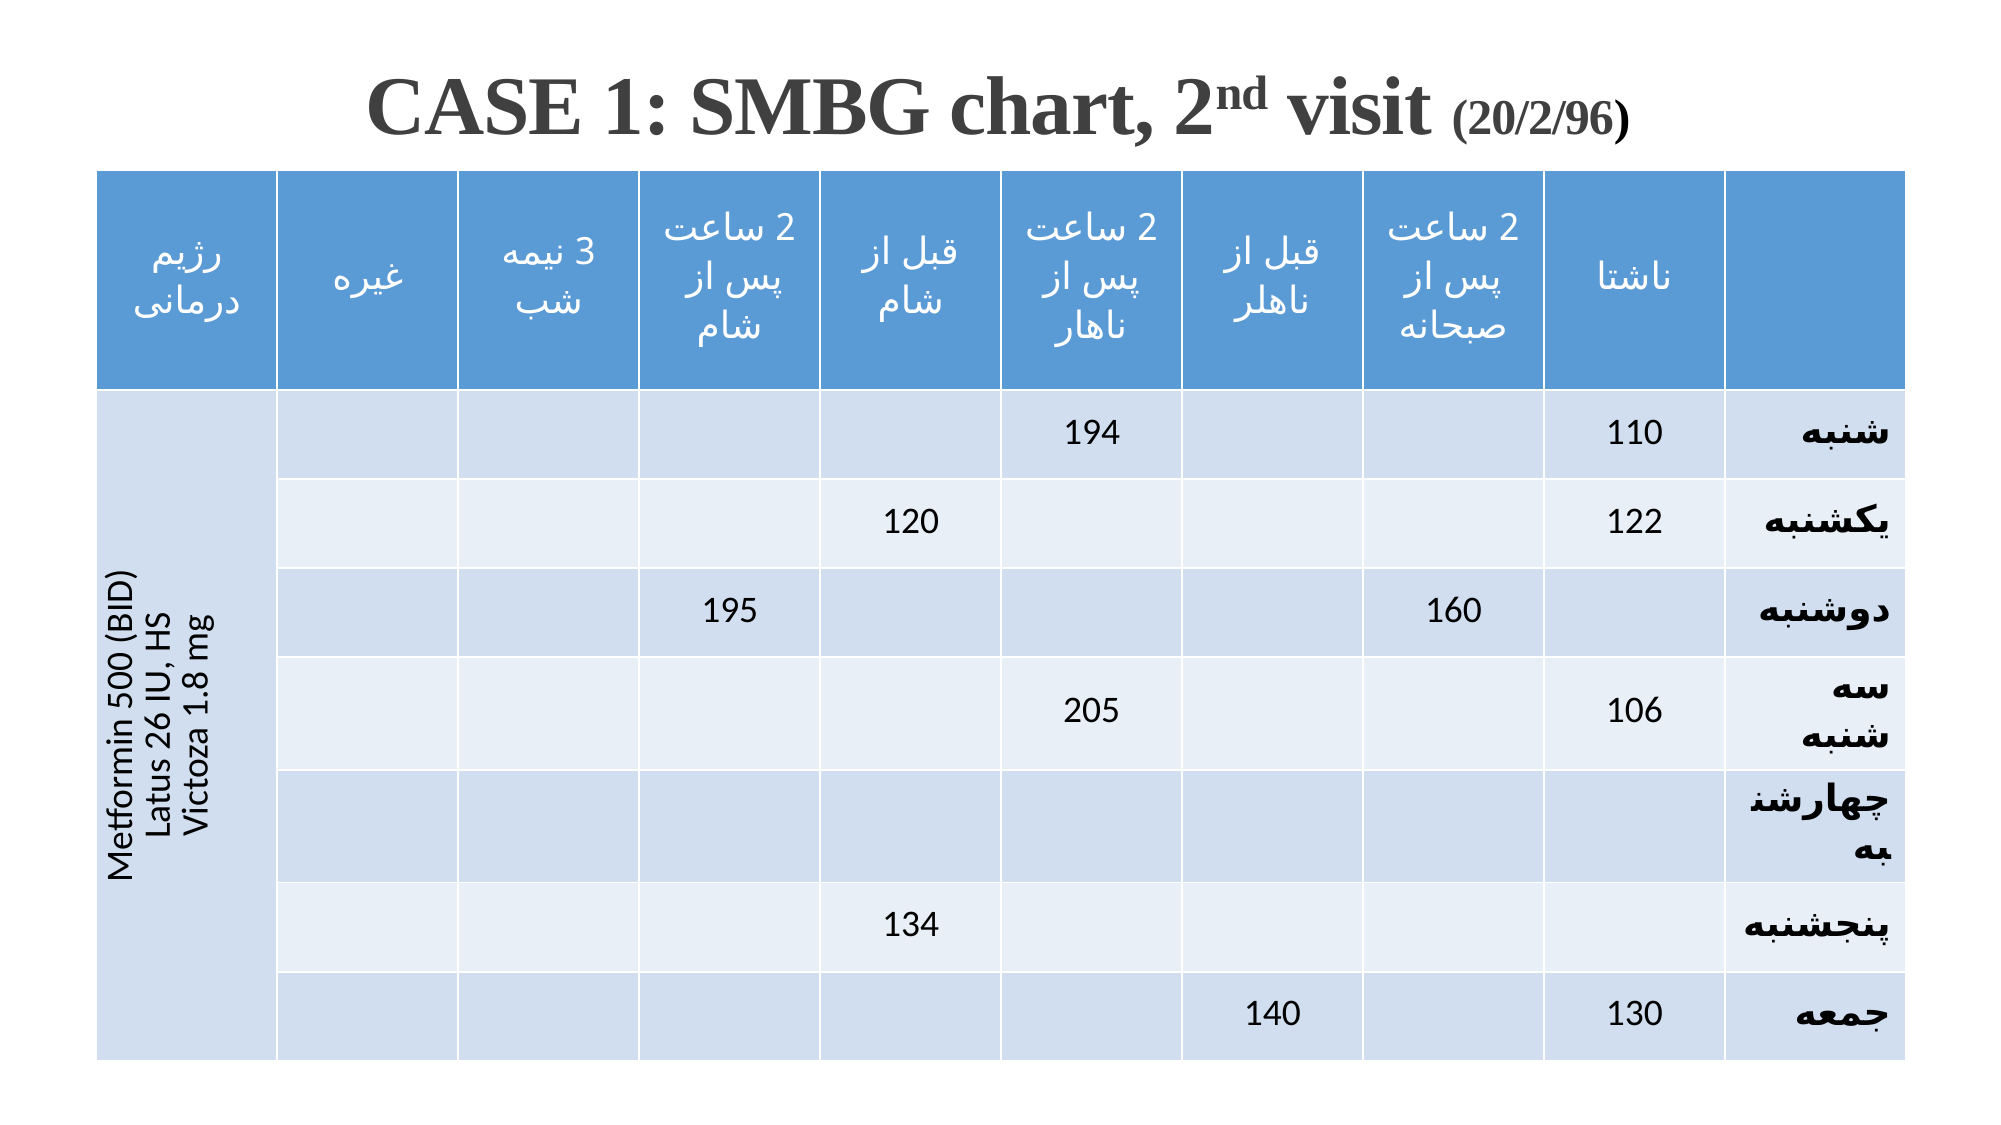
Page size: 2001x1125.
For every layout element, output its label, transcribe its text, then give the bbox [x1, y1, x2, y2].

table_cell [1183, 569, 1362, 656]
table_cell [1183, 480, 1362, 567]
table_cell سه شنبه [1726, 658, 1905, 769]
table_cell [1002, 883, 1181, 971]
table_header 2 ساعت پس از ناهار [1002, 171, 1181, 389]
table_cell 106 [1545, 658, 1724, 769]
table_cell [1183, 658, 1362, 769]
table_cell [1364, 973, 1543, 1060]
table_cell یکشنبه [1726, 480, 1905, 567]
table_header ناشتا [1545, 171, 1724, 389]
table_cell [1002, 569, 1181, 656]
table_cell [278, 771, 457, 882]
table_header 2 ساعت پس از صبحانه [1364, 171, 1543, 389]
table_cell [821, 771, 1000, 882]
table_cell [1183, 771, 1362, 882]
table_cell [821, 973, 1000, 1060]
table_cell [459, 973, 638, 1060]
table_cell [1183, 883, 1362, 971]
table_cell [1364, 883, 1543, 971]
table_header [1726, 171, 1905, 389]
table_header قبل از شام [821, 171, 1000, 389]
table_cell [459, 391, 638, 478]
table_cell [459, 771, 638, 882]
table_cell [821, 391, 1000, 478]
table_cell 120 [821, 480, 1000, 567]
table_cell چهارشنبه [1726, 771, 1905, 882]
table_cell [1545, 883, 1724, 971]
table_cell [640, 658, 819, 769]
table_cell [1545, 569, 1724, 656]
table_cell [1002, 480, 1181, 567]
table_cell [278, 973, 457, 1060]
table_header قبل از ناهلر [1183, 171, 1362, 389]
table_cell 134 [821, 883, 1000, 971]
table_header رژیم درمانی [97, 171, 276, 389]
table_cell [1364, 771, 1543, 882]
table_cell شنبه [1726, 391, 1905, 478]
table_cell 194 [1002, 391, 1181, 478]
table_cell [459, 883, 638, 971]
table_cell Metformin 500 (BID) Latus 26 IU, HS Victoza 1.8 mg [97, 391, 276, 1060]
table_cell [278, 391, 457, 478]
table_cell [1002, 973, 1181, 1060]
table_cell [278, 480, 457, 567]
table_cell [459, 658, 638, 769]
table_cell [1545, 771, 1724, 882]
table_cell [459, 480, 638, 567]
table_cell پنجشنبه [1726, 883, 1905, 971]
table_cell دوشنبه [1726, 569, 1905, 656]
table_cell 122 [1545, 480, 1724, 567]
table_header 3 نیمه شب [459, 171, 638, 389]
table_cell جمعه [1726, 973, 1905, 1060]
table_cell [821, 658, 1000, 769]
table_cell [640, 480, 819, 567]
table_cell 160 [1364, 569, 1543, 656]
table_cell [1002, 771, 1181, 882]
text_box CASE 1: SMBG chart, 2nd visit (20/2/96) [25, 58, 1971, 159]
table_cell [640, 973, 819, 1060]
table_cell 205 [1002, 658, 1181, 769]
table_cell 140 [1183, 973, 1362, 1060]
table_cell [1183, 391, 1362, 478]
table_cell 110 [1545, 391, 1724, 478]
table_cell [1364, 658, 1543, 769]
table_cell [1364, 480, 1543, 567]
table_cell [1364, 391, 1543, 478]
table_cell [821, 569, 1000, 656]
table_cell [459, 569, 638, 656]
table_cell [278, 569, 457, 656]
table_header 2 ساعت پس از شام [640, 171, 819, 389]
table_cell [640, 883, 819, 971]
table_cell [640, 771, 819, 882]
table_cell 195 [640, 569, 819, 656]
table_cell 130 [1545, 973, 1724, 1060]
table_header غیره [278, 171, 457, 389]
table_cell [278, 658, 457, 769]
table_cell [278, 883, 457, 971]
table_cell [640, 391, 819, 478]
